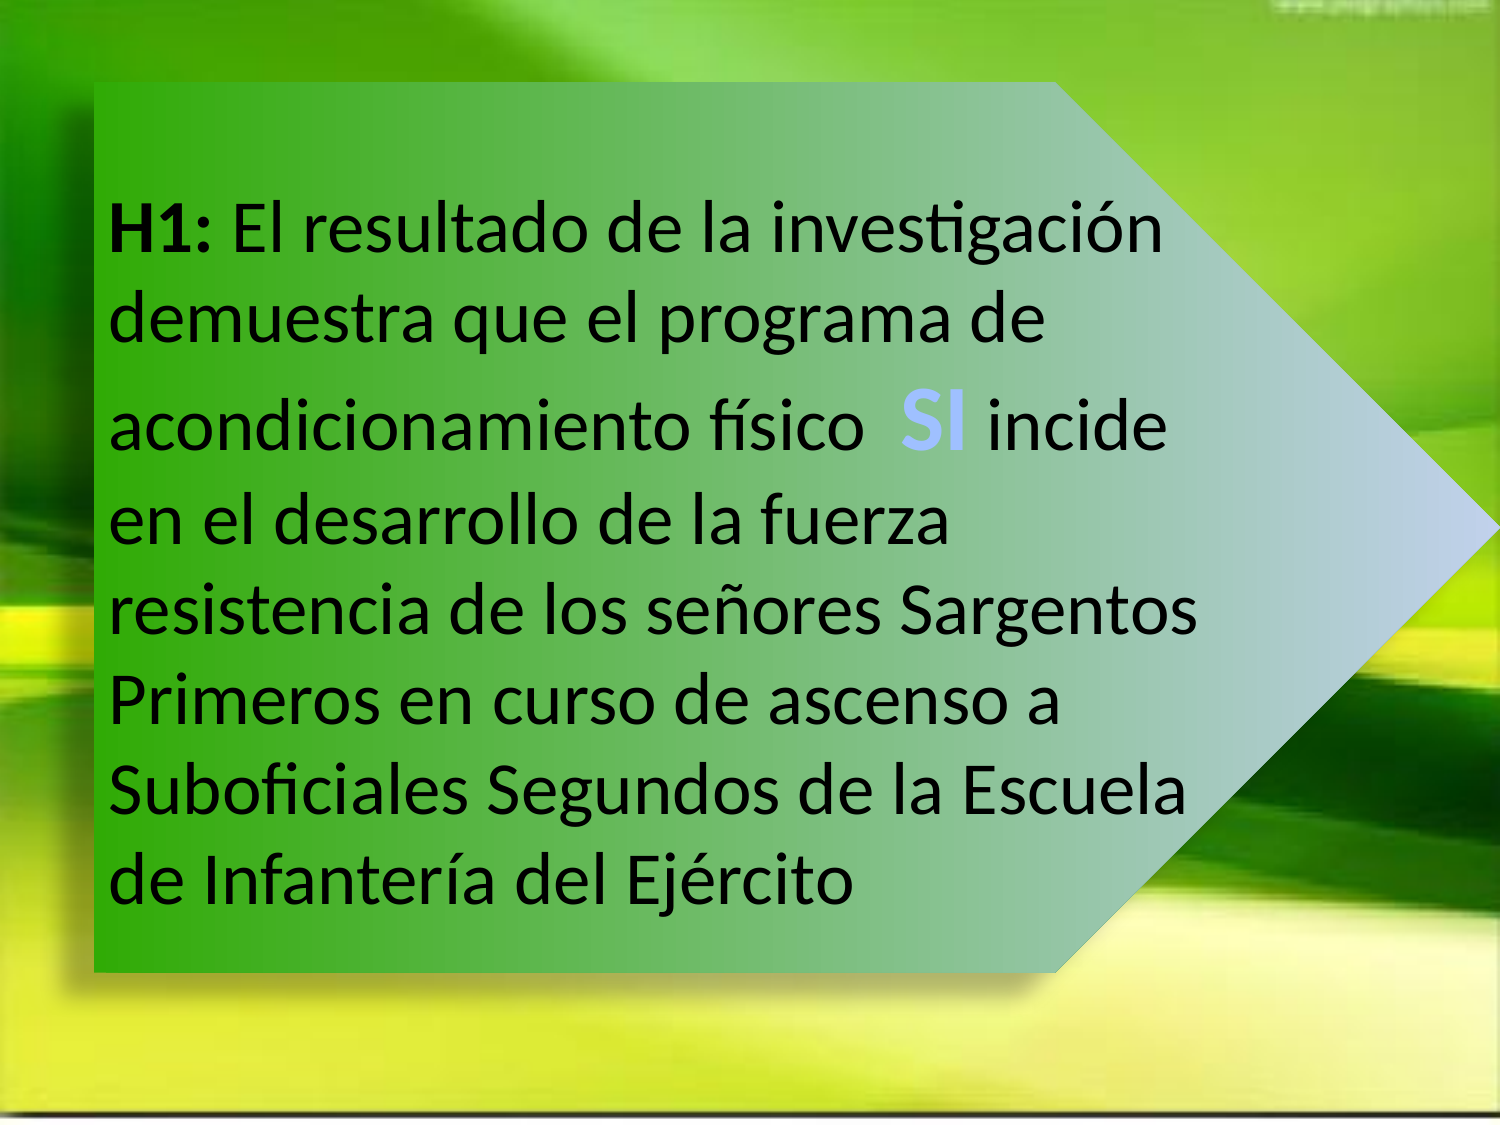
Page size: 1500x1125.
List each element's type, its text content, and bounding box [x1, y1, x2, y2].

picture [0, 0, 1500, 1125]
text_box H1: El resultado de la investigación demuestra que el programa de acondicionamiento físico SI incide en el desarrollo de la fuerza resistencia de los señores Sargentos Primeros en curso de ascenso a Suboficiales Segundos de la Escuela de Infantería del Ejército [93, 82, 1500, 973]
